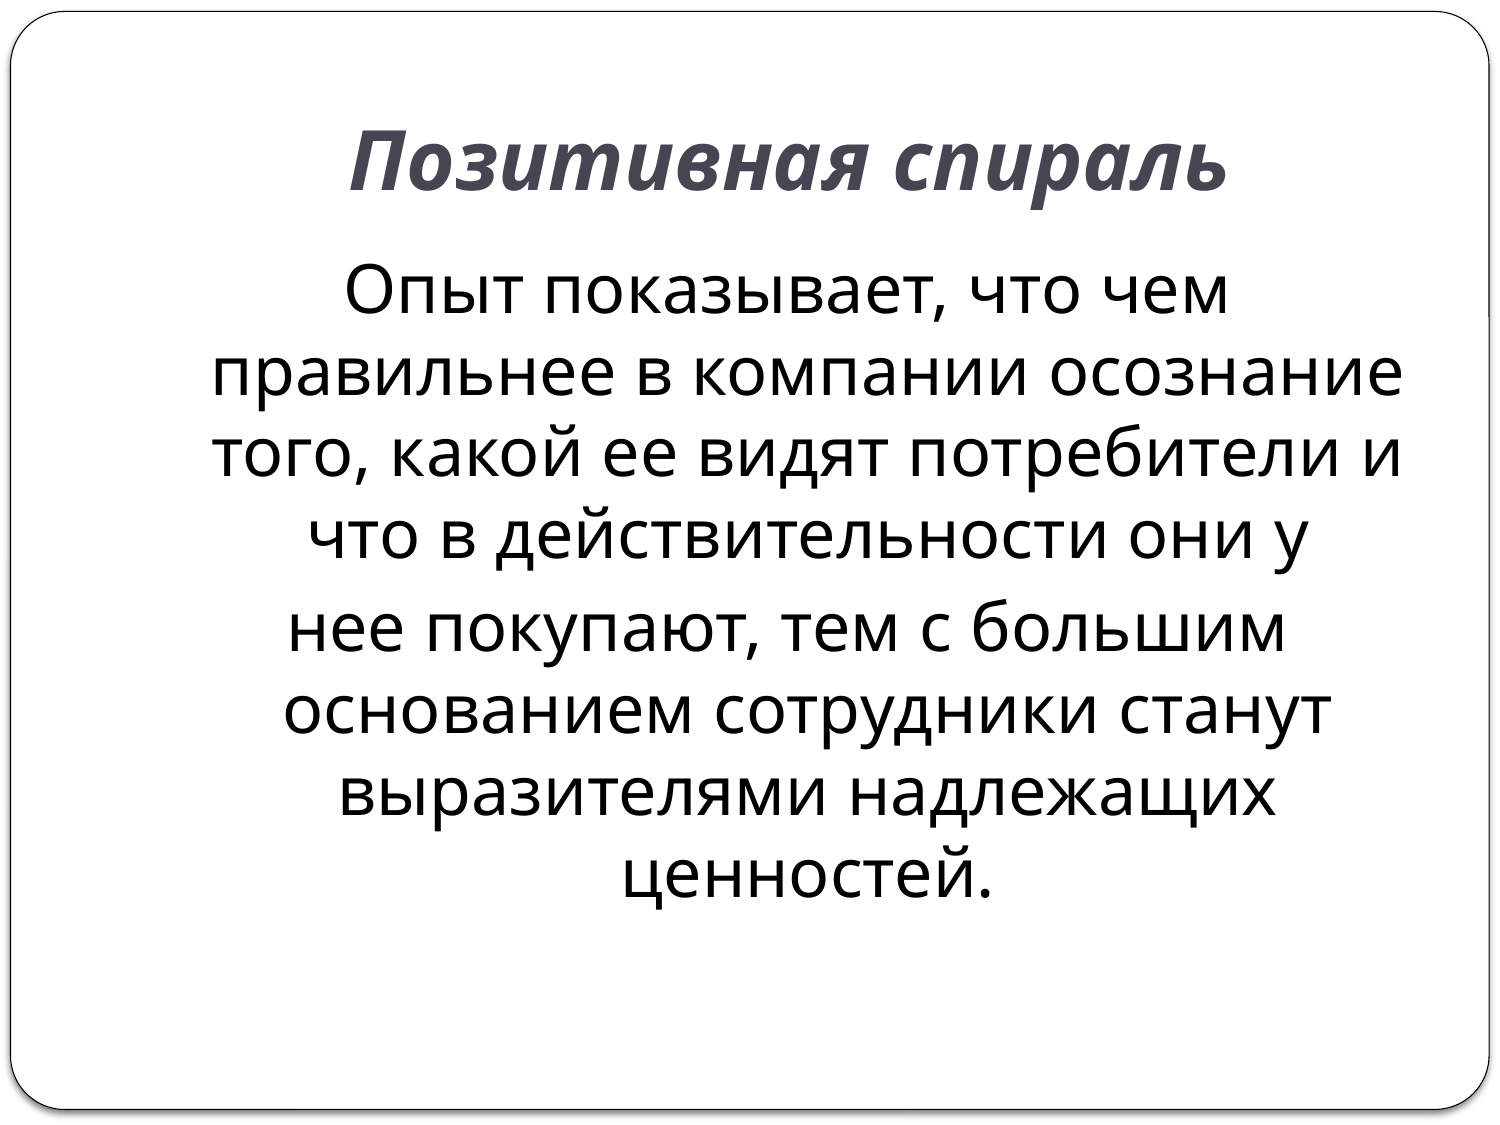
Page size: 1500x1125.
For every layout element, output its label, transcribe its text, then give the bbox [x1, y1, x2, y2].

list Опыт показывает, что чем правильнее в компании осознание того, какой ее видят потребители и что в действительности они у нее покупают, тем с большим основанием сотрудники станут выразителями надлежащих ценностей. [150, 237, 1425, 988]
title Позитивная спираль [152, 35, 1428, 223]
